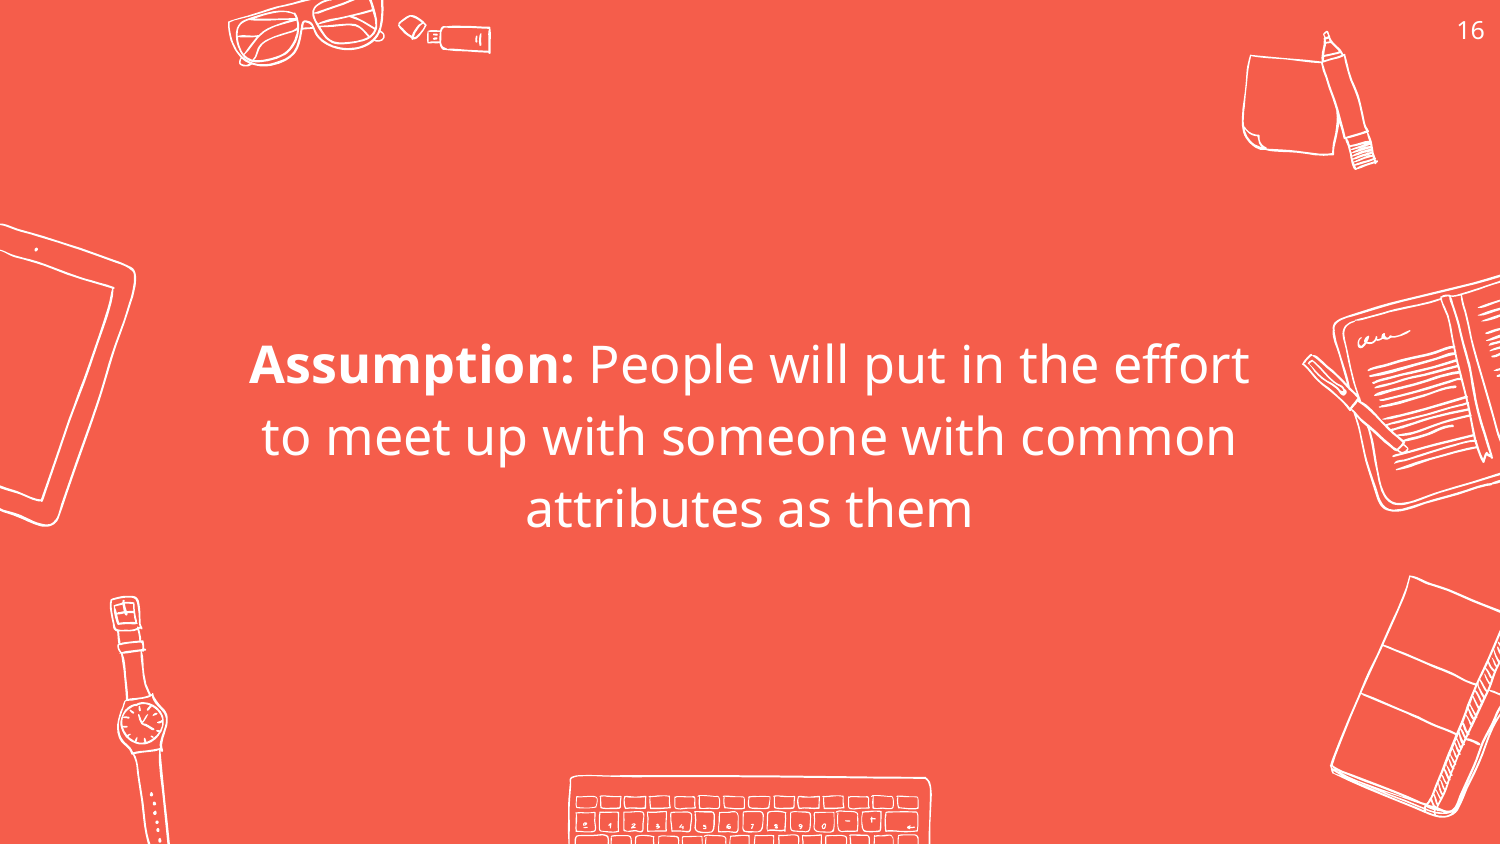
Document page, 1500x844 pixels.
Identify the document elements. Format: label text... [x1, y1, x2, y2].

title Assumption: People will put in the effort to meet up with someone with common attributes as them [205, 291, 1295, 553]
slide_number ‹#› [1435, 0, 1500, 53]
